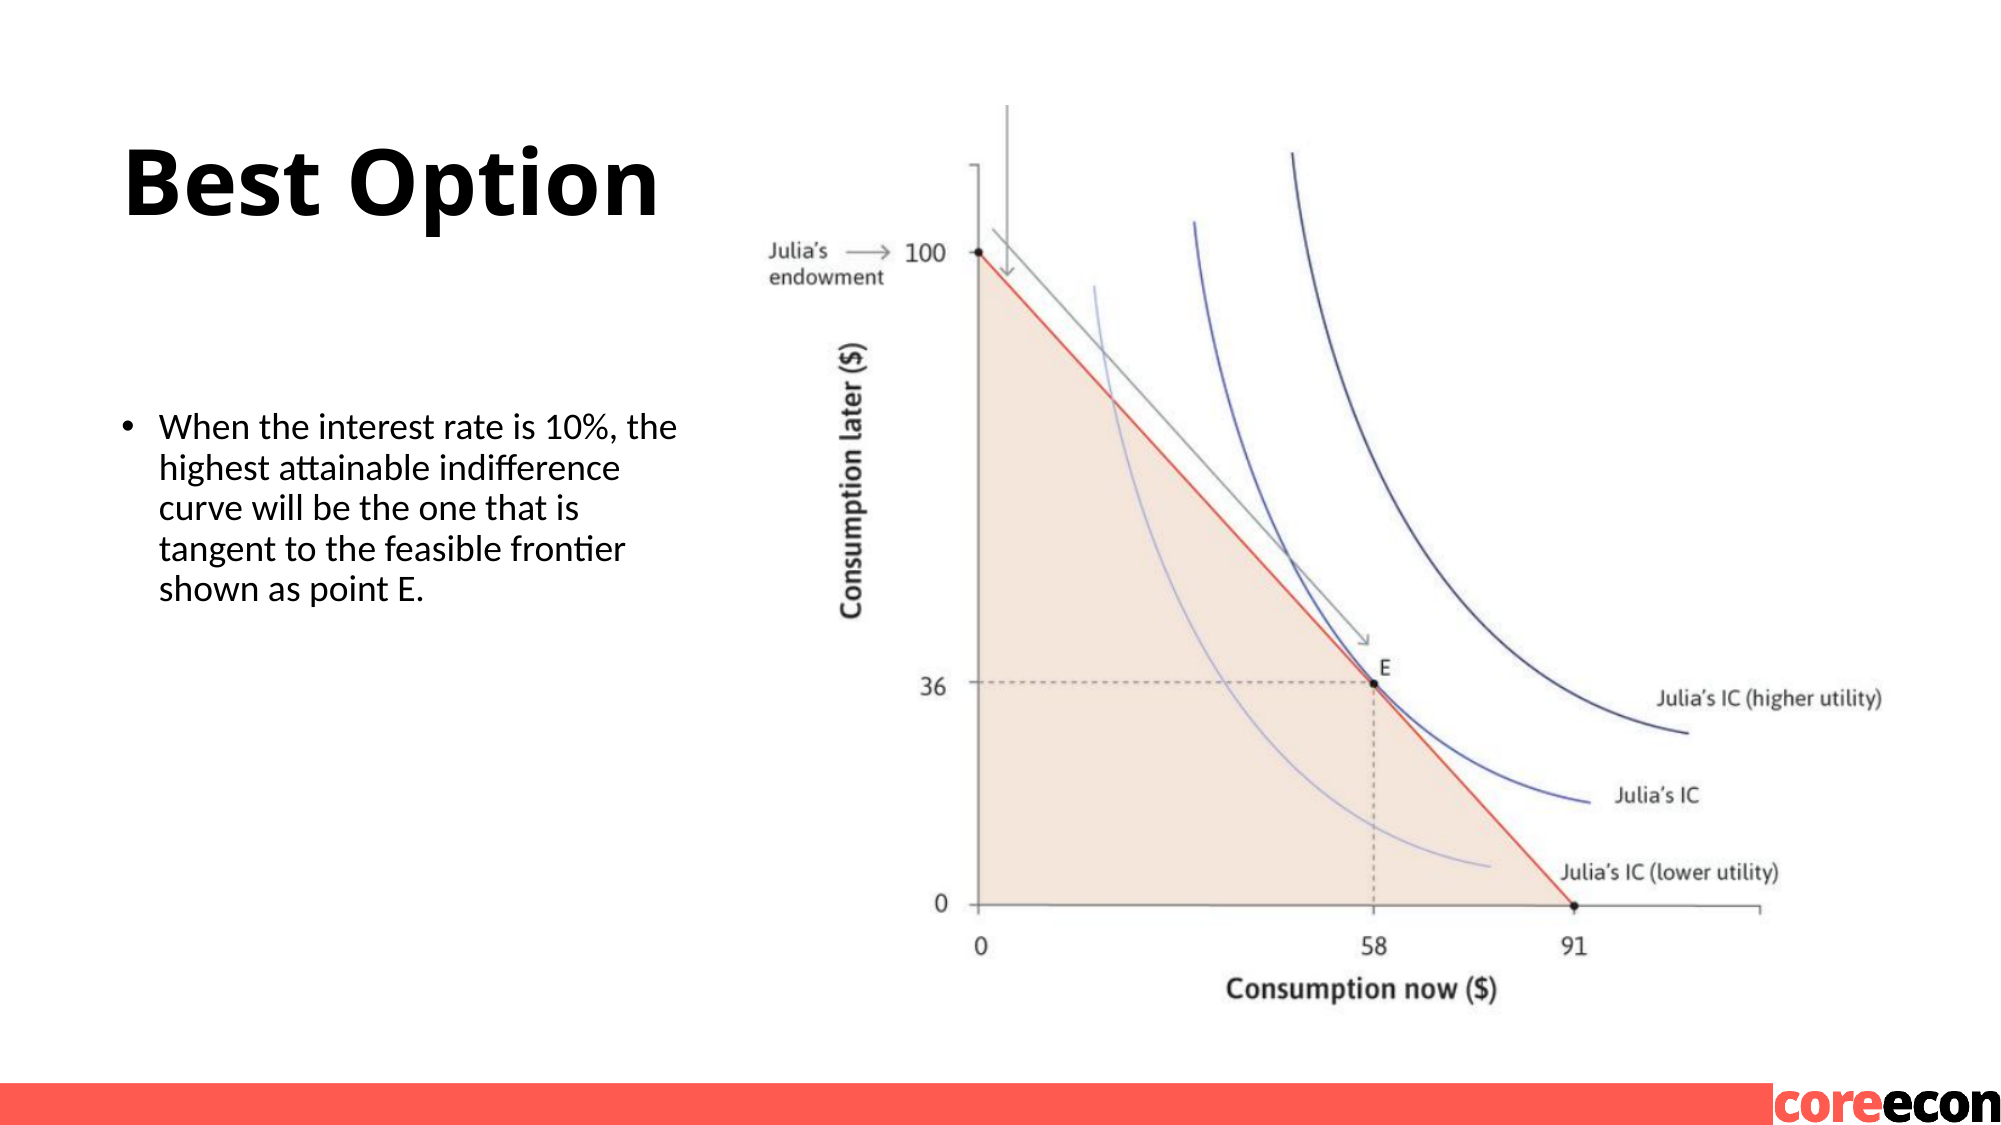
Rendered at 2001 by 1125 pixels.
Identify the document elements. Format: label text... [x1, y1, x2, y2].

picture [760, 104, 1896, 1020]
picture [1773, 1080, 2001, 1125]
title Best Option [106, 103, 708, 379]
list When the interest rate is 10%, the highest attainable indifference curve will be the one that is tangent to the feasible frontier shown as point E. [106, 399, 708, 1021]
